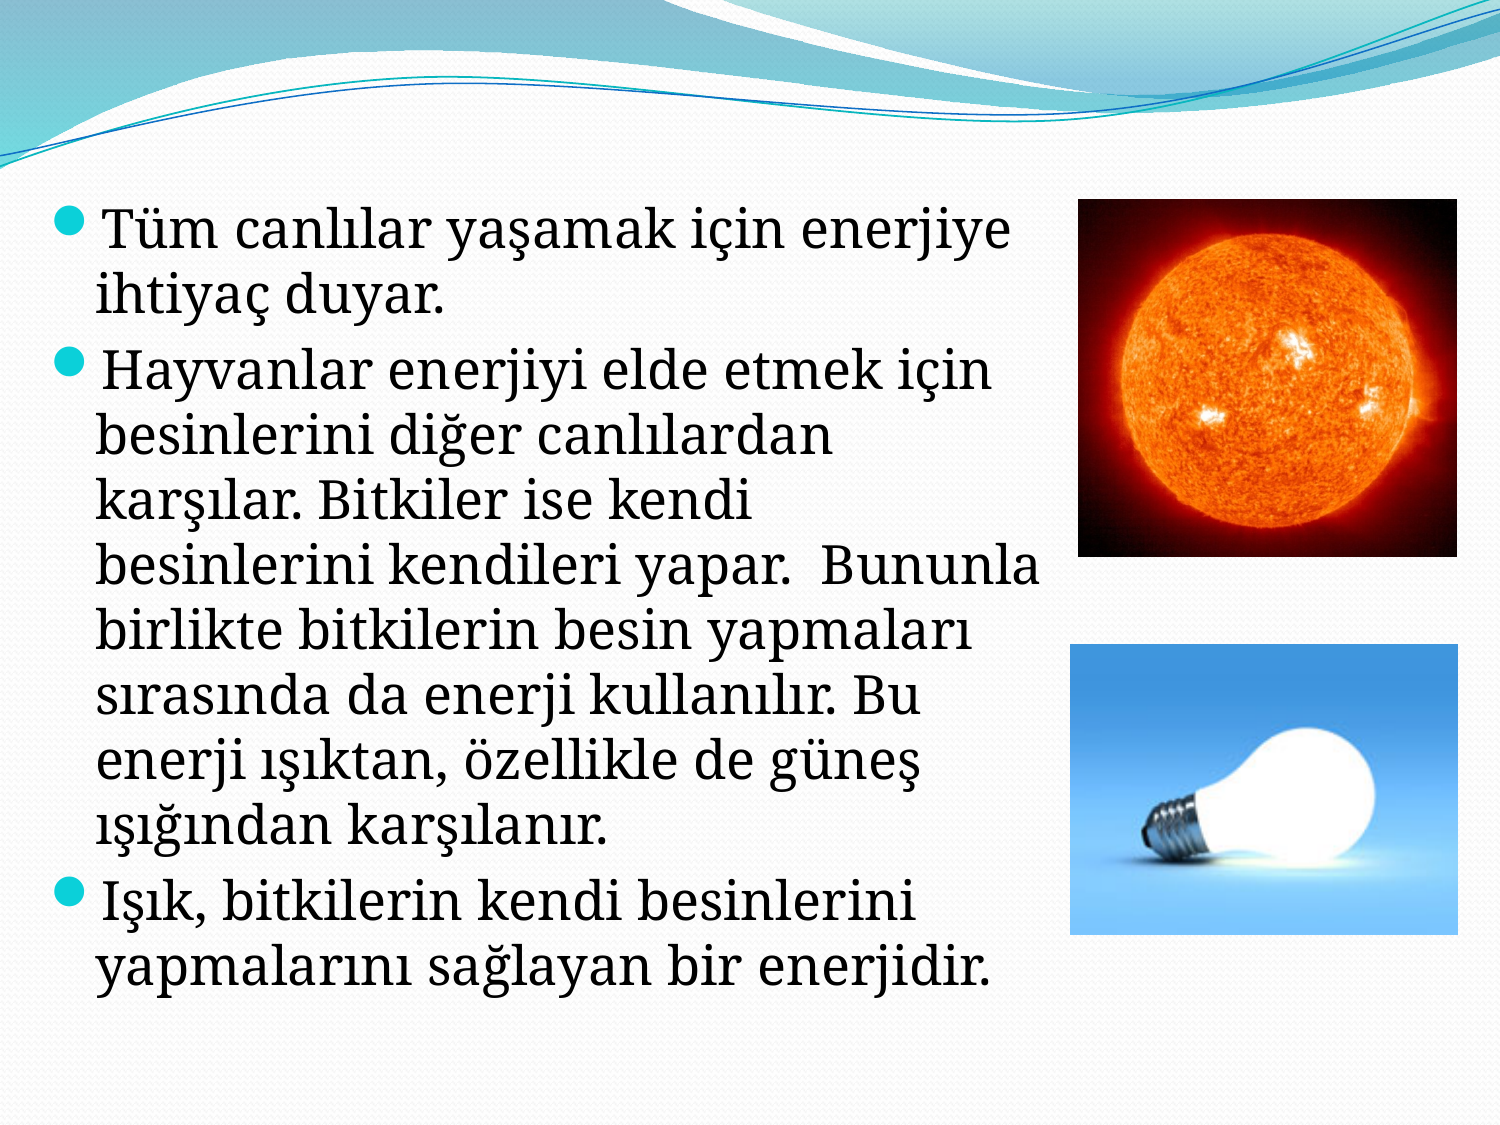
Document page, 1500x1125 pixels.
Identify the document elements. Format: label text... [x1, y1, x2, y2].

picture [1070, 644, 1458, 935]
picture [1077, 198, 1458, 557]
list Tüm canlılar yaşamak için enerjiye ihtiyaç duyar. Hayvanlar enerjiyi elde etmek için besinlerini diğer canlılardan karşılar. Bitkiler ise kendi besinlerini kendileri yapar. Bununla birlikte bitkilerin besin yapmaları sırasında da enerji kullanılır. Bu enerji ışıktan, özellikle de güneş ışığından karşılanır. Işık, bitkilerin kendi besinlerini yapmalarını sağlayan bir enerjidir. [35, 187, 1062, 1026]
